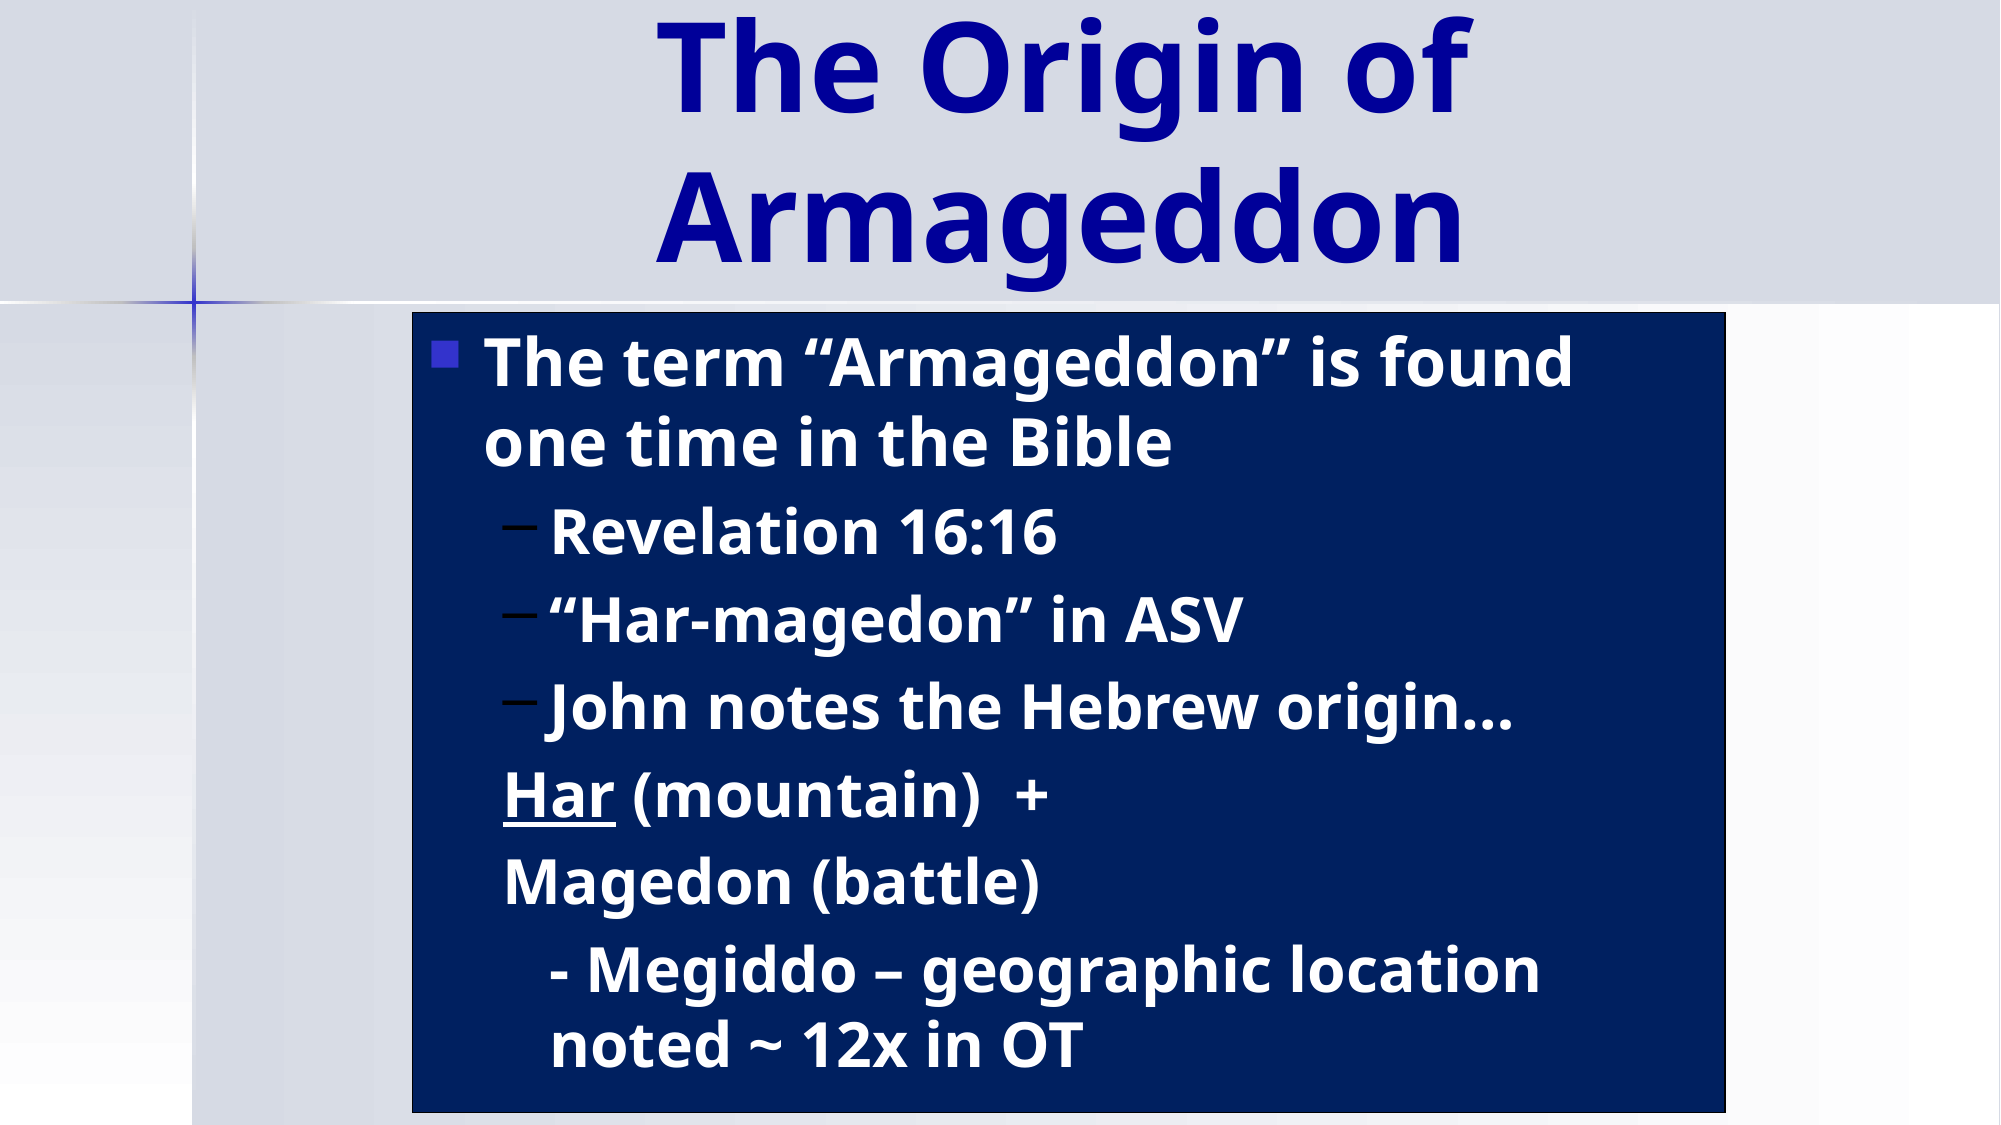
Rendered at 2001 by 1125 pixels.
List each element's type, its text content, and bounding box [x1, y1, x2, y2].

list The term “Armageddon” is found one time in the Bible Revelation 16:16 “Har-magedon” in ASV John notes the Hebrew origin… Har (mountain) + Magedon (battle) - Megiddo – geographic location noted ~ 12x in OT [412, 312, 1726, 1113]
title The Origin of Armageddon [374, 0, 1751, 276]
